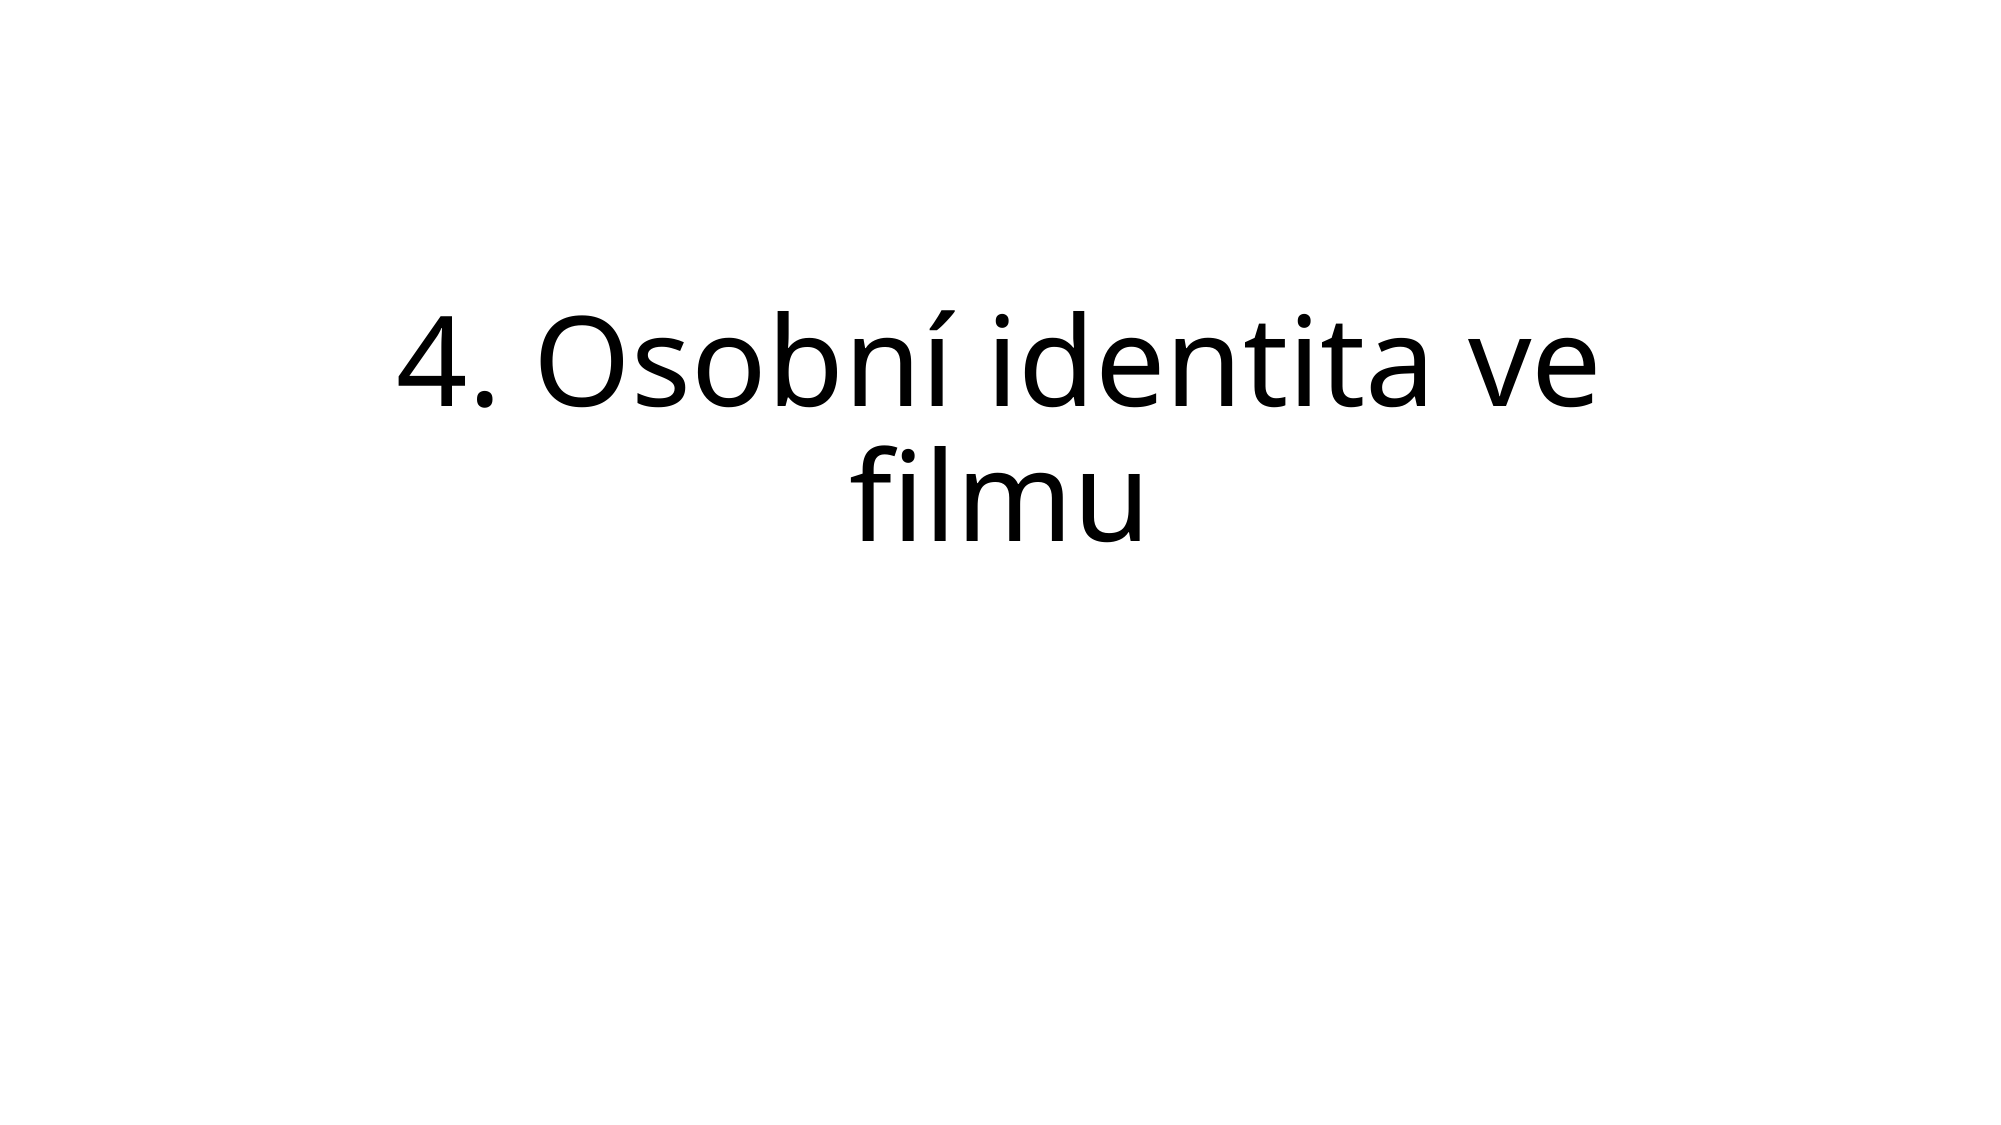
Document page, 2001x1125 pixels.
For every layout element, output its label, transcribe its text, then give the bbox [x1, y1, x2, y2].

title 4. Osobní identita ve filmu [249, 184, 1750, 576]
